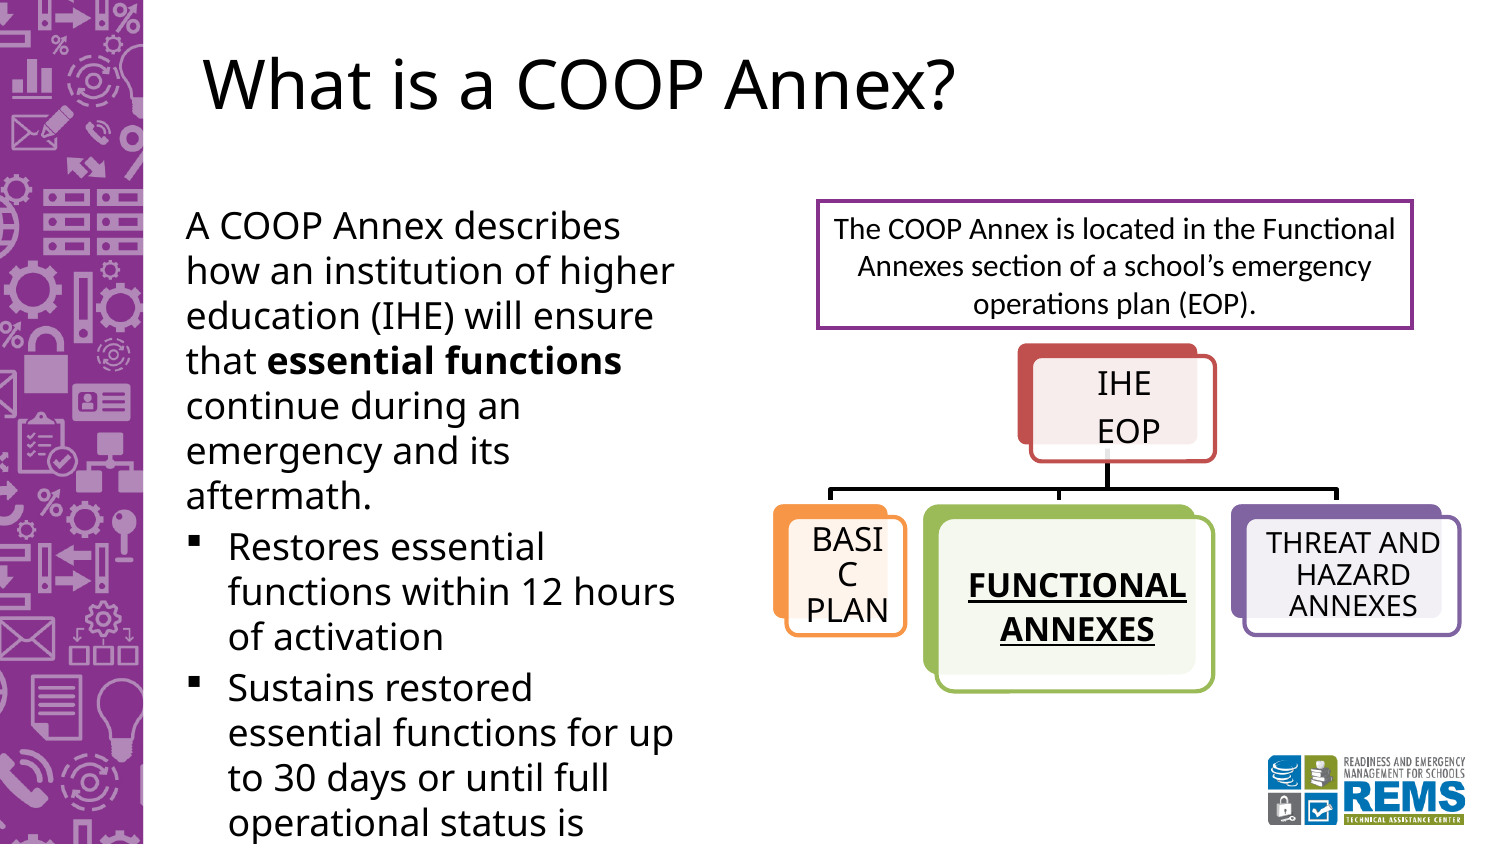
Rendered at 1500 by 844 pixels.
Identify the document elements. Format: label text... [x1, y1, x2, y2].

text_box The COOP Annex is located in the Functional Annexes section of a school’s emergency operations plan (EOP). [818, 200, 1413, 328]
title What is a COOP Annex? [187, 11, 1481, 153]
picture [0, 0, 144, 844]
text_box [749, 355, 1481, 692]
list A COOP Annex describes how an institution of higher education (IHE) will ensure that essential functions continue during an emergency and its aftermath. Restores essential functions within 12 hours of activation Sustains restored essential functions for up to 30 days or until full operational status is achieved [170, 194, 699, 773]
